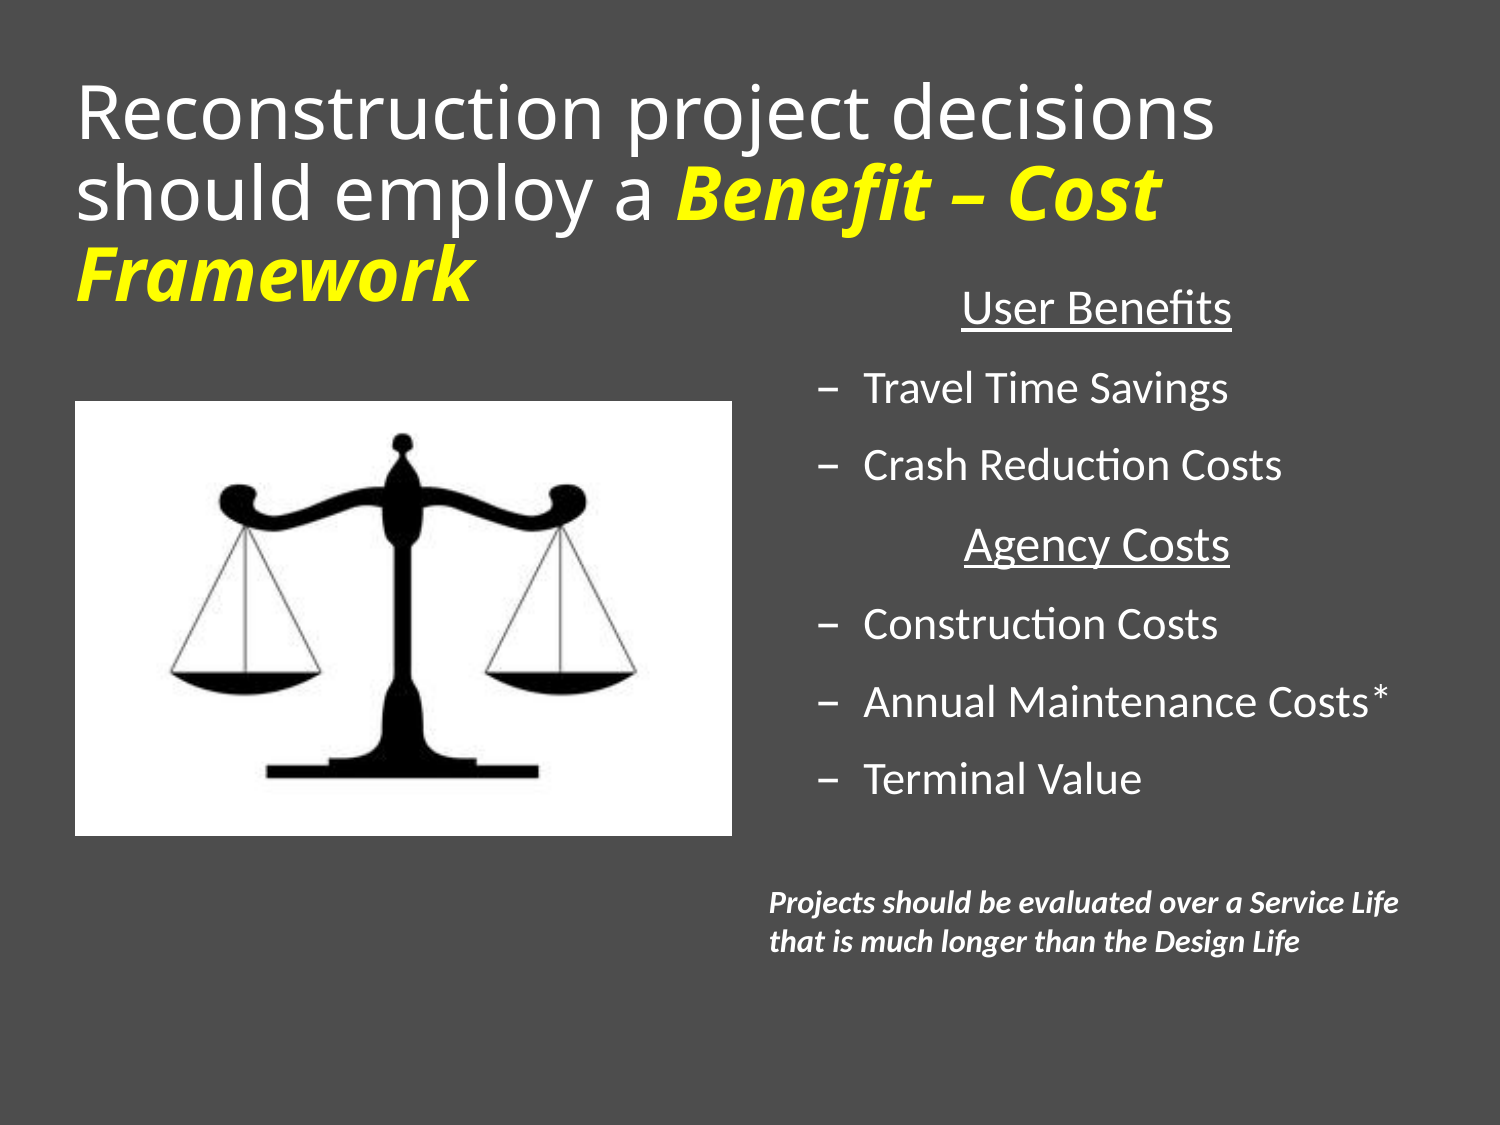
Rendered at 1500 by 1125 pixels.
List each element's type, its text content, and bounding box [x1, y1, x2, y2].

title Reconstruction project decisions should employ a Benefit – Cost Framework [75, 75, 1425, 238]
list User Benefits Travel Time Savings Crash Reduction Costs Agency Costs Construction Costs Annual Maintenance Costs* Terminal Value Projects should be evaluated over a Service Life that is much longer than the Design Life [768, 275, 1426, 963]
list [74, 401, 732, 837]
